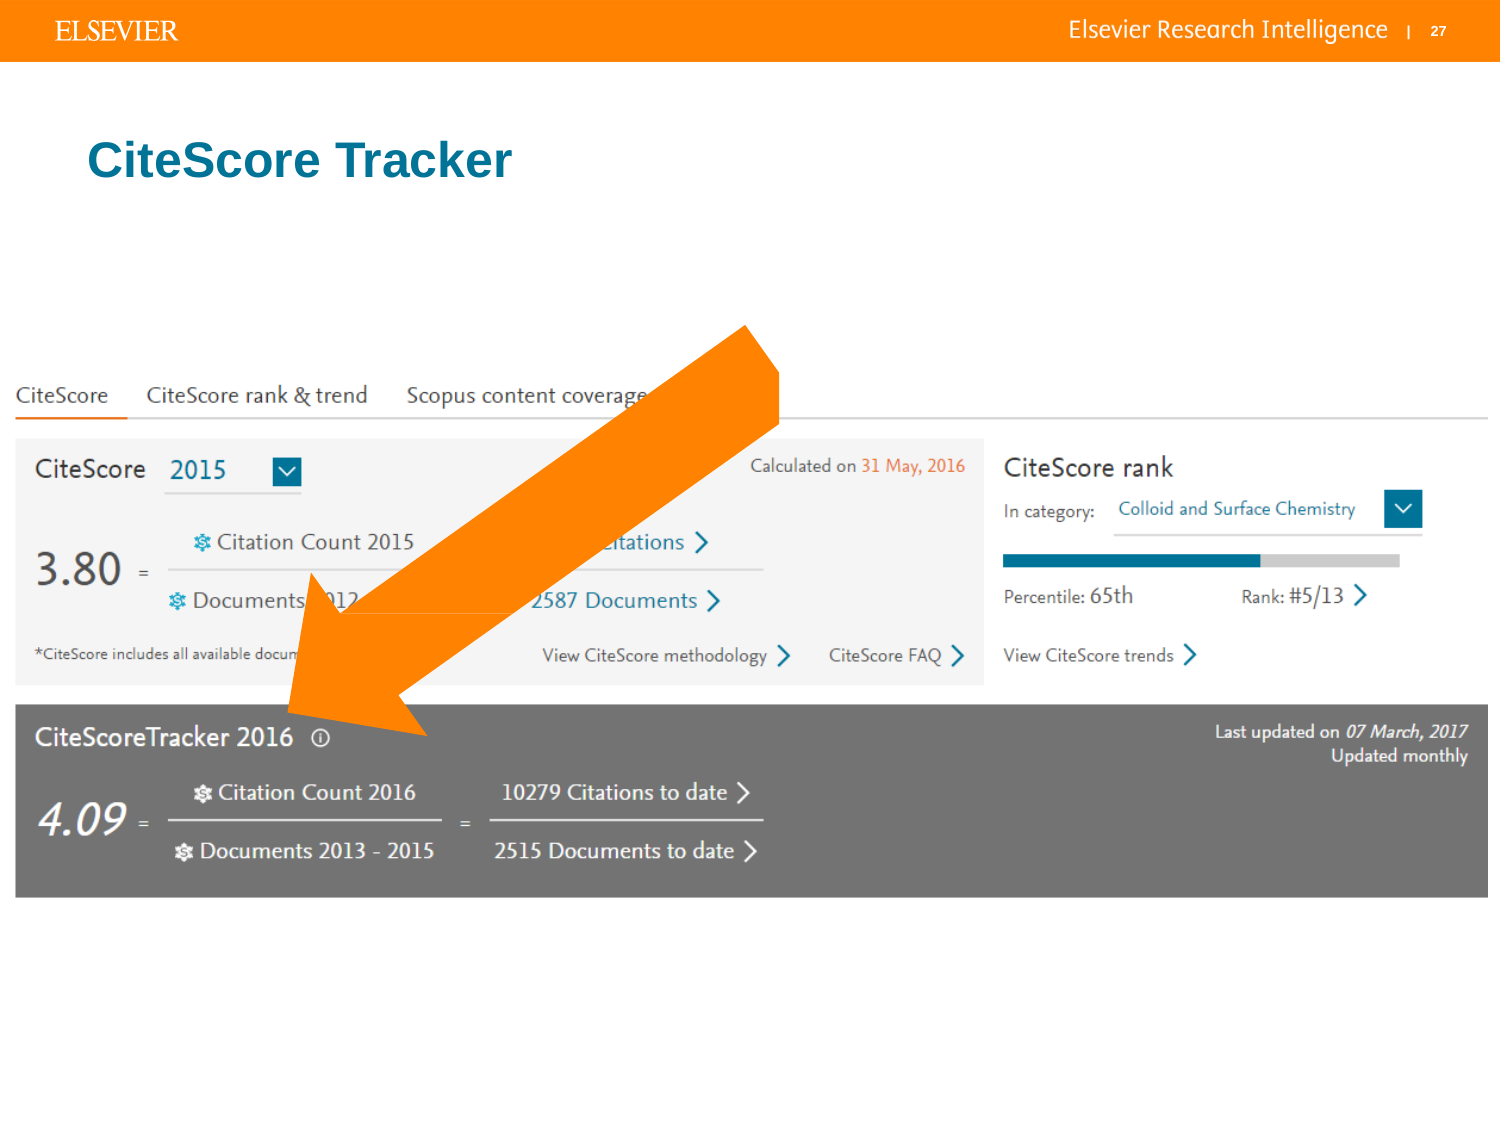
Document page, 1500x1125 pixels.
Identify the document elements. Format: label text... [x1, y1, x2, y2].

title CiteScore Tracker [87, 126, 1413, 188]
picture [12, 379, 1488, 912]
text_box [671, 324, 780, 377]
picture [0, 0, 1500, 62]
